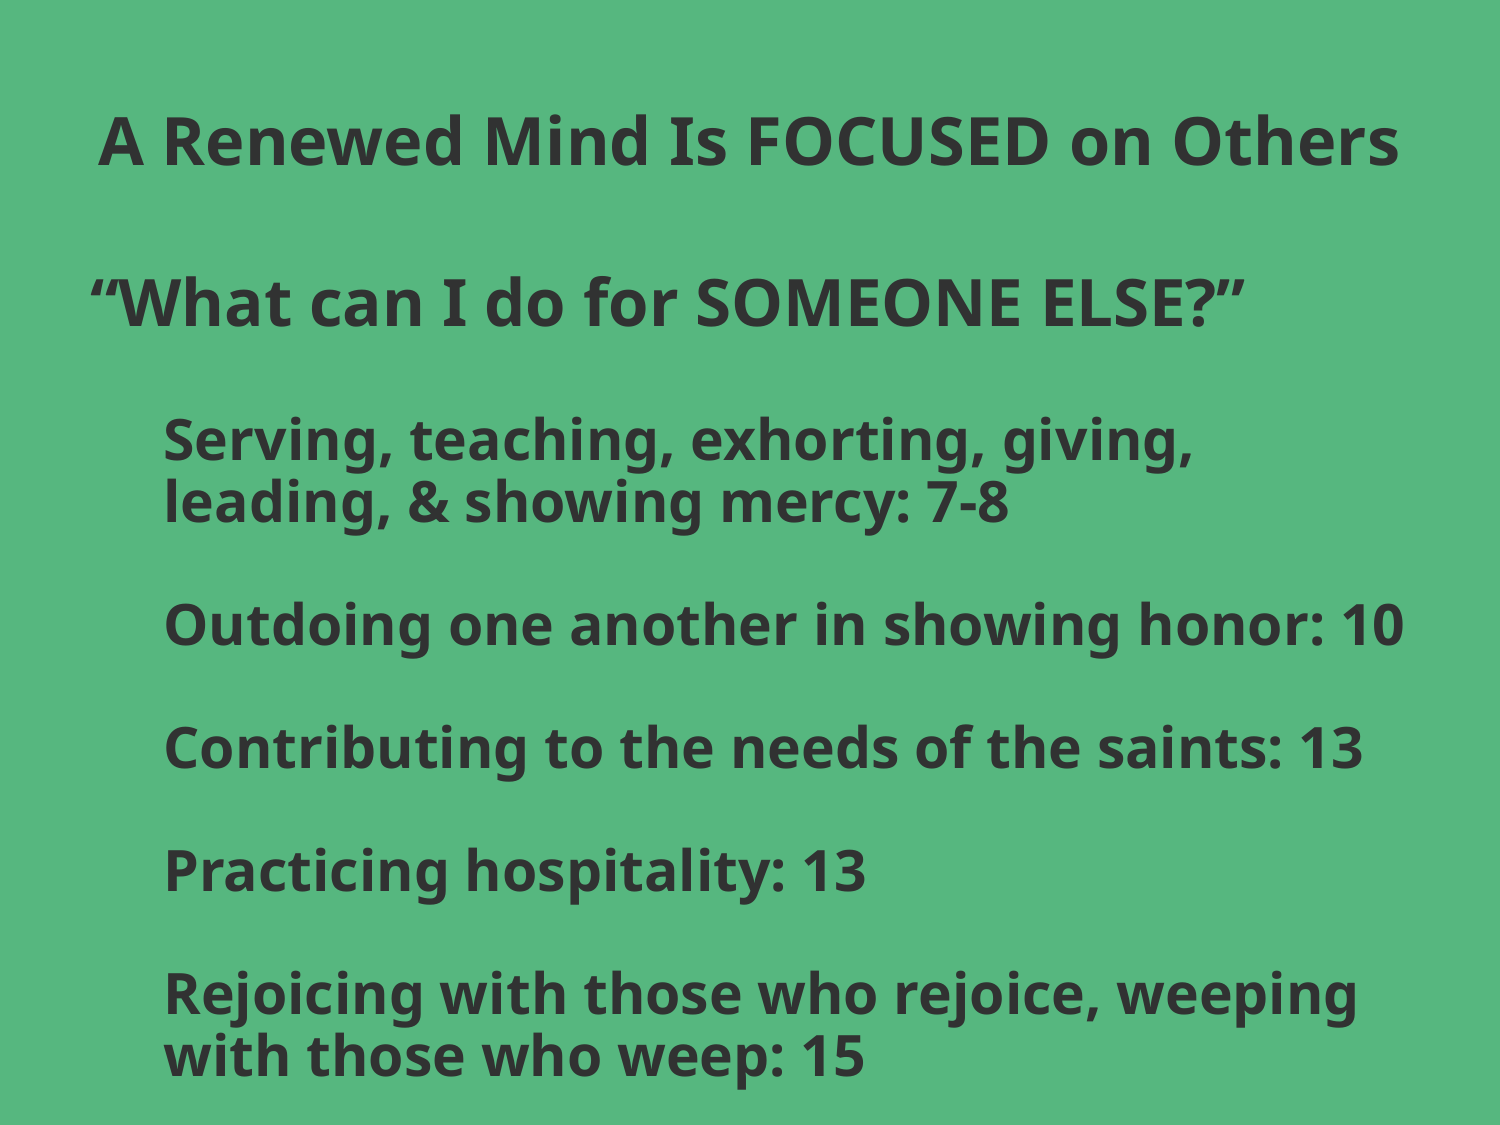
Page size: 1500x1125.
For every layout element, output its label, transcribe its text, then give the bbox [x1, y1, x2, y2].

list “What can I do for SOMEONE ELSE?” Serving, teaching, exhorting, giving, leading, & showing mercy: 7-8 Outdoing one another in showing honor: 10 Contributing to the needs of the saints: 13 Practicing hospitality: 13 Rejoicing with those who rejoice, weeping with those who weep: 15 [75, 262, 1425, 1125]
title A Renewed Mind Is FOCUSED on Others [75, 45, 1425, 233]
